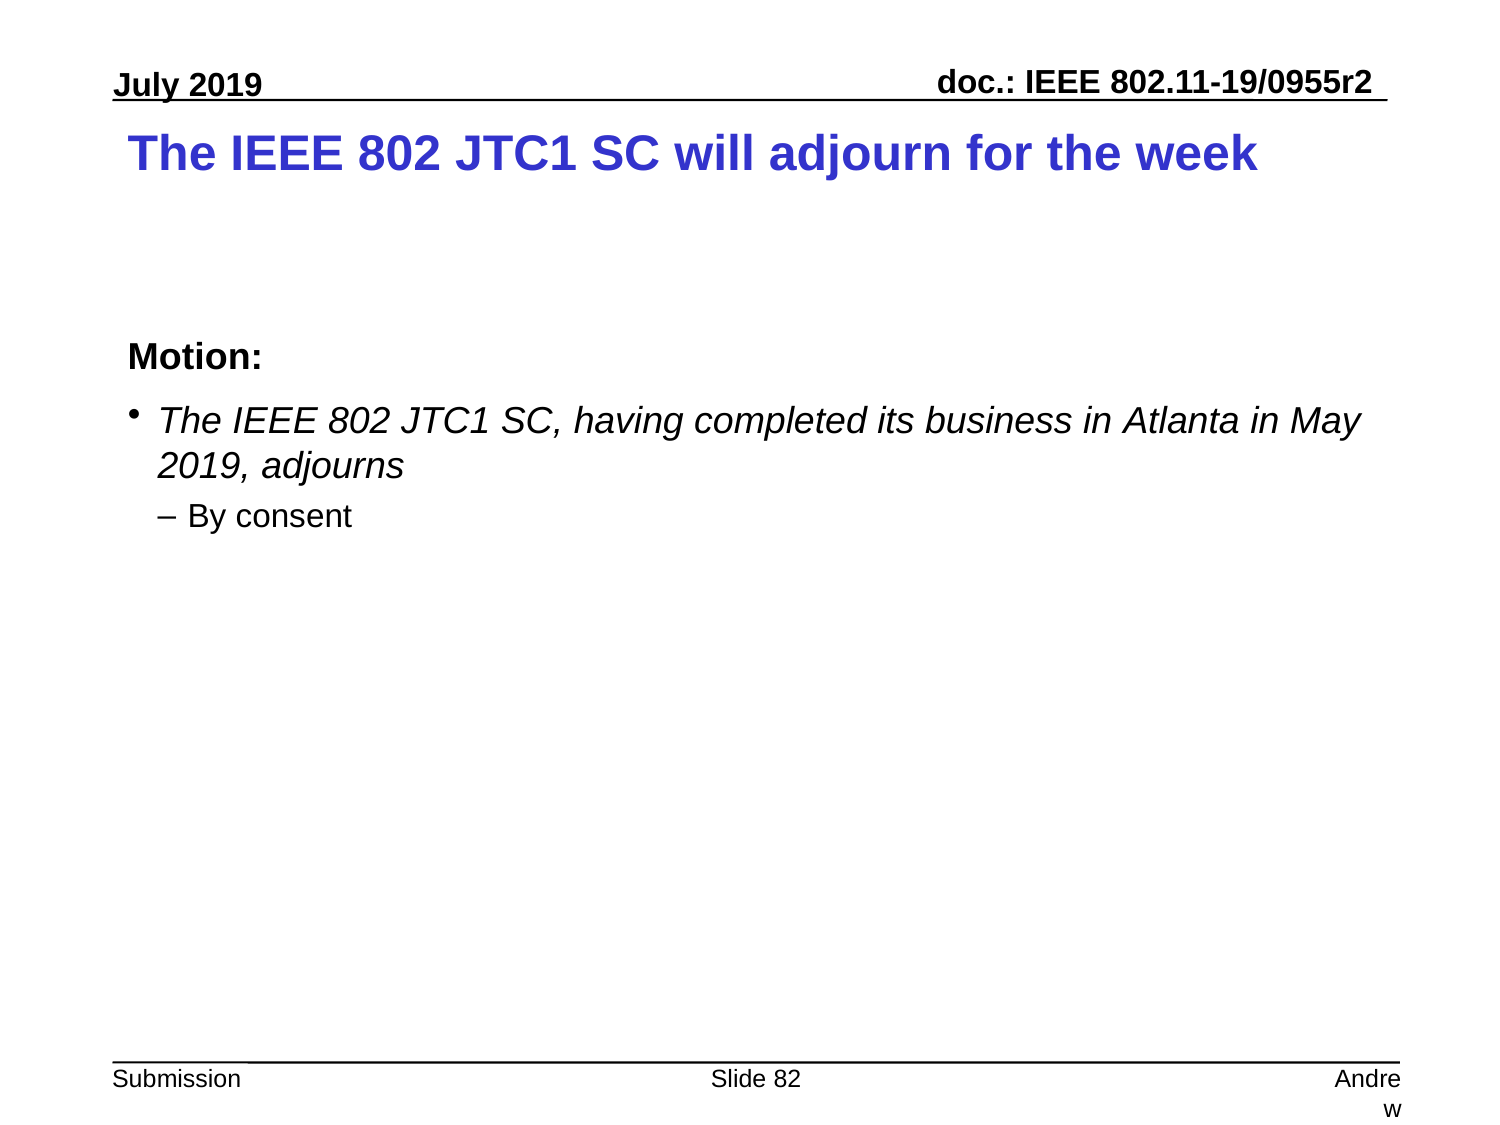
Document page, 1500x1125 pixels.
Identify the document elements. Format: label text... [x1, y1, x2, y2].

list Motion: The IEEE 802 JTC1 SC, having completed its business in Atlanta in May 2019, adjourns By consent [112, 324, 1388, 1000]
title The IEEE 802 JTC1 SC will adjourn for the week [112, 112, 1388, 288]
footer Andrew Myles, Cisco [1320, 1061, 1402, 1093]
slide_number Slide 82 [709, 1061, 803, 1093]
